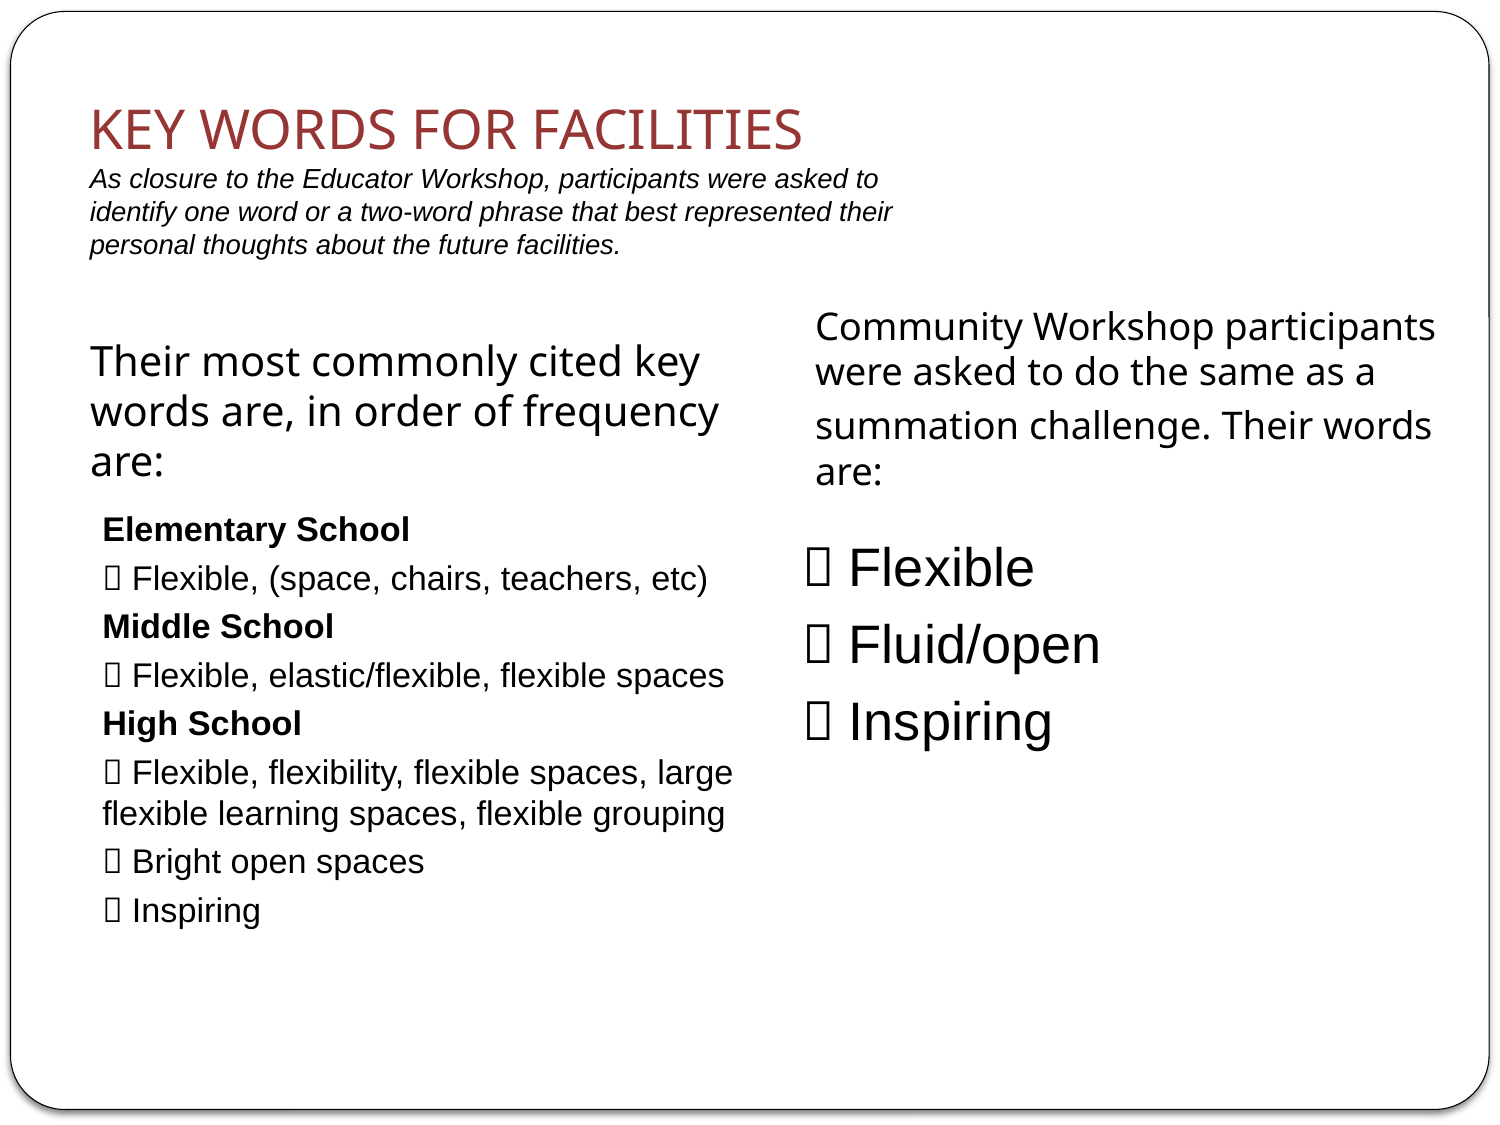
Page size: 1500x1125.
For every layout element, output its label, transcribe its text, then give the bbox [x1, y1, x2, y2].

list Their most commonly cited key words are, in order of frequency are: [74, 386, 739, 493]
title KEY WORDS FOR FACILITIES As closure to the Educator Workshop, participants were asked to identify one word or a two-word phrase that best represented their personal thoughts about the future facilities. [75, 87, 1425, 275]
list  Flexible  Fluid/open  Inspiring [787, 525, 1451, 881]
list Elementary School  Flexible, (space, chairs, teachers, etc) Middle School  Flexible, elastic/flexible, flexible spaces High School  Flexible, flexibility, flexible spaces, large flexible learning spaces, flexible grouping  Bright open spaces  Inspiring [87, 500, 751, 1006]
list Community Workshop participants were asked to do the same as a summation challenge. Their words are: [799, 286, 1464, 501]
